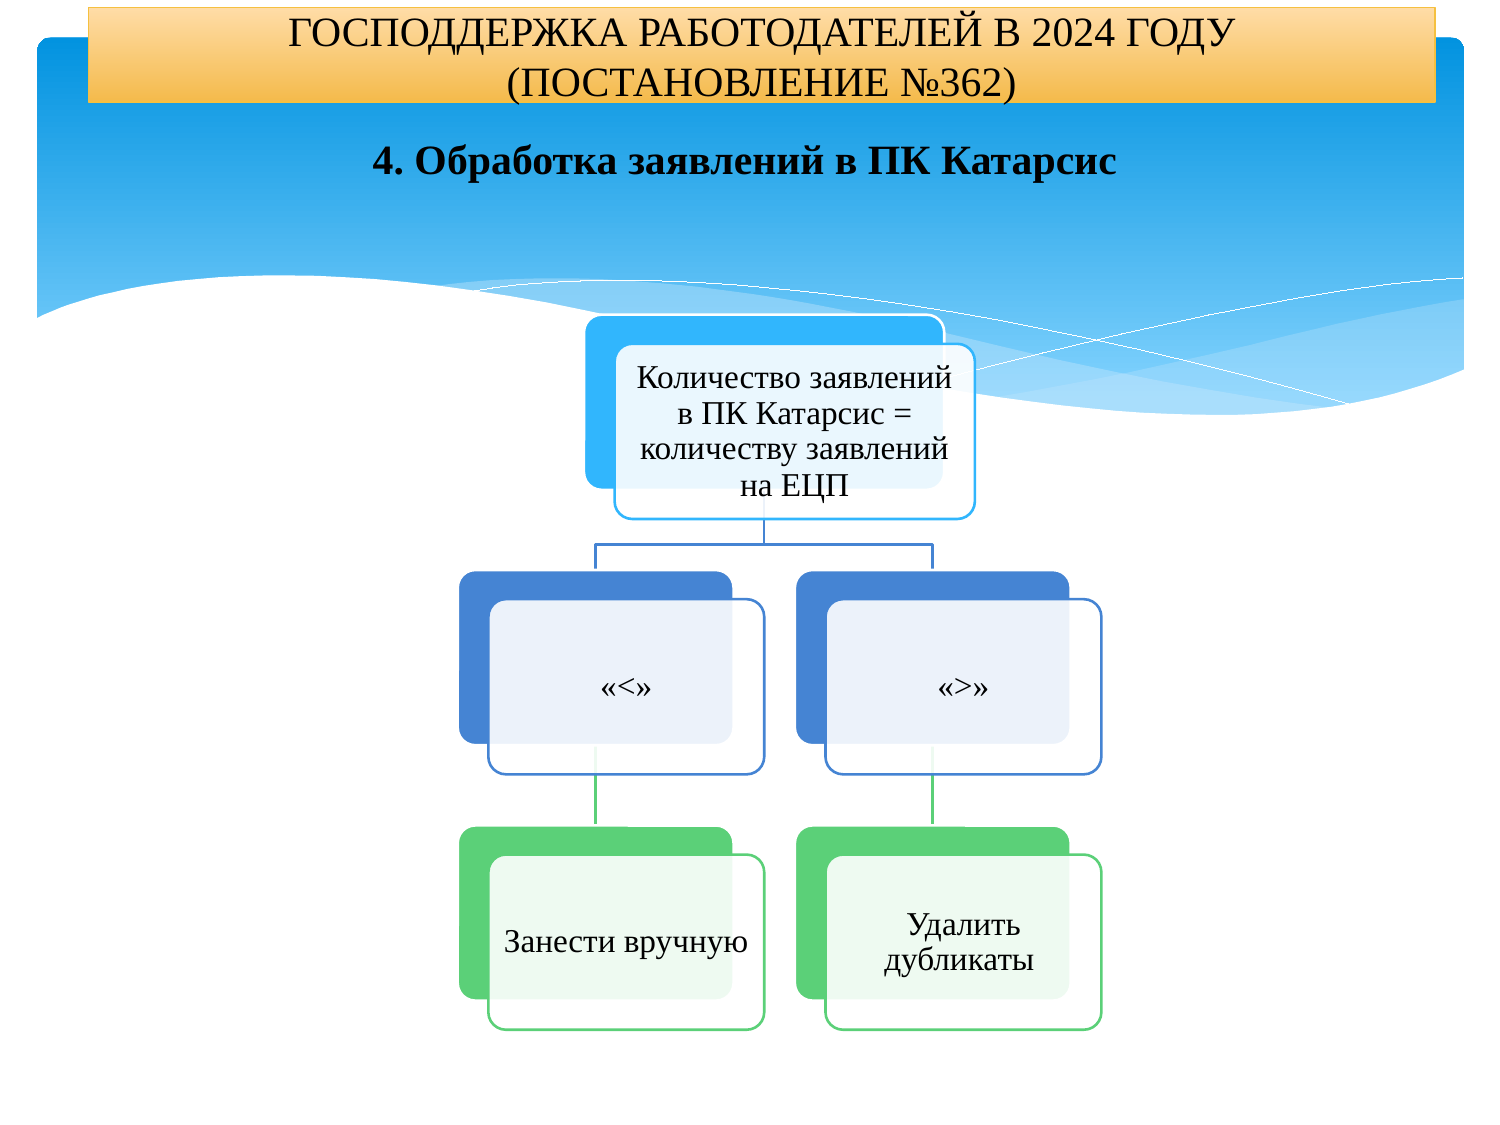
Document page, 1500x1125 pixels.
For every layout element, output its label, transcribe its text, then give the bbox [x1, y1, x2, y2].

text_box 4. Обработка заявлений в ПК Катарсис [41, 125, 1459, 191]
title ГОСПОДДЕРЖКА РАБОТОДАТЕЛЕЙ В 2024 ГОДУ (ПОСТАНОВЛЕНИЕ №362) [88, 7, 1436, 103]
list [135, 314, 1424, 1031]
